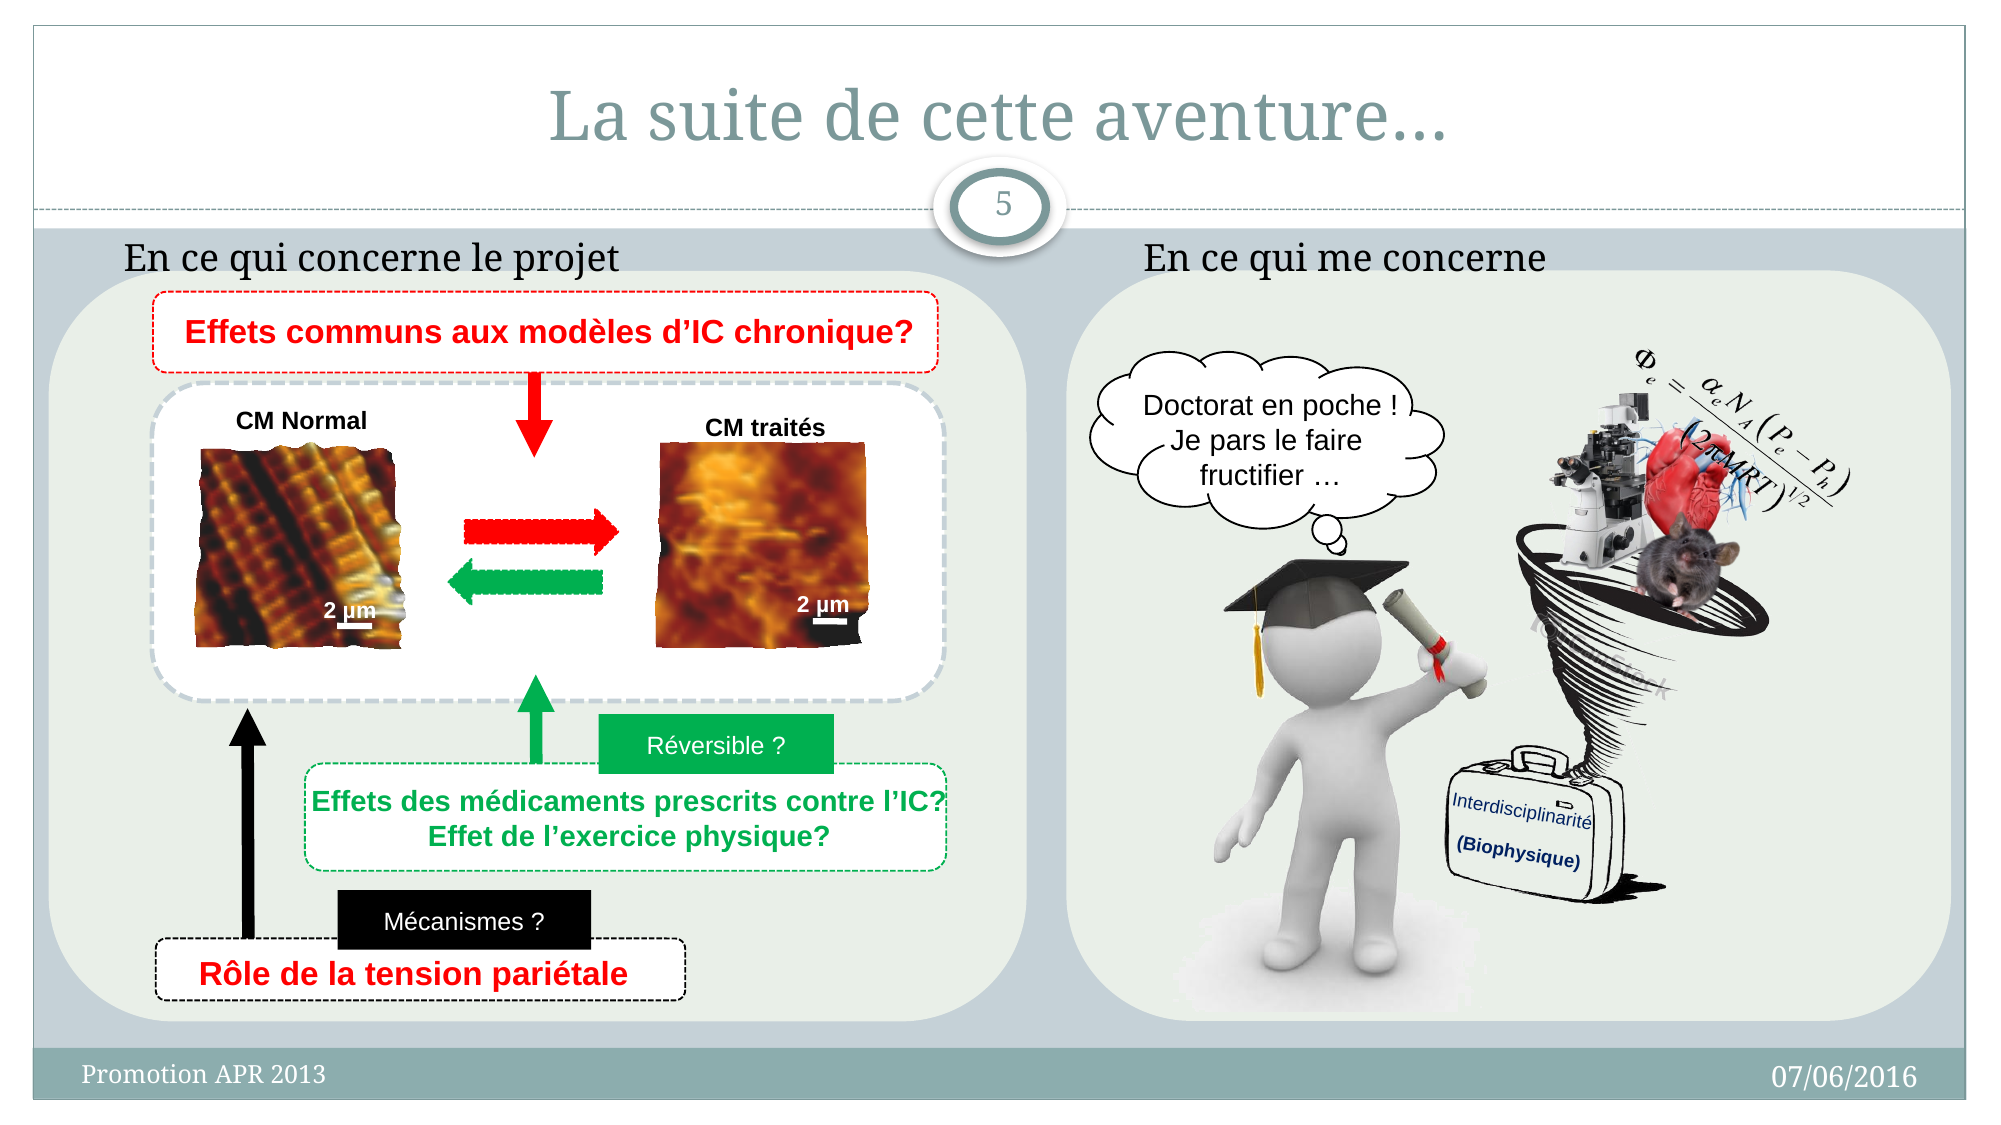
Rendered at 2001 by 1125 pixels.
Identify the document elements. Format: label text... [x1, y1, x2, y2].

slide_number 5 [953, 168, 1054, 241]
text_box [1066, 226, 1952, 1022]
title La suite de cette aventure… [66, 37, 1933, 162]
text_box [48, 226, 1027, 1022]
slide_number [1266, 1050, 1933, 1111]
footer Promotion APR 2013 [66, 1051, 850, 1112]
